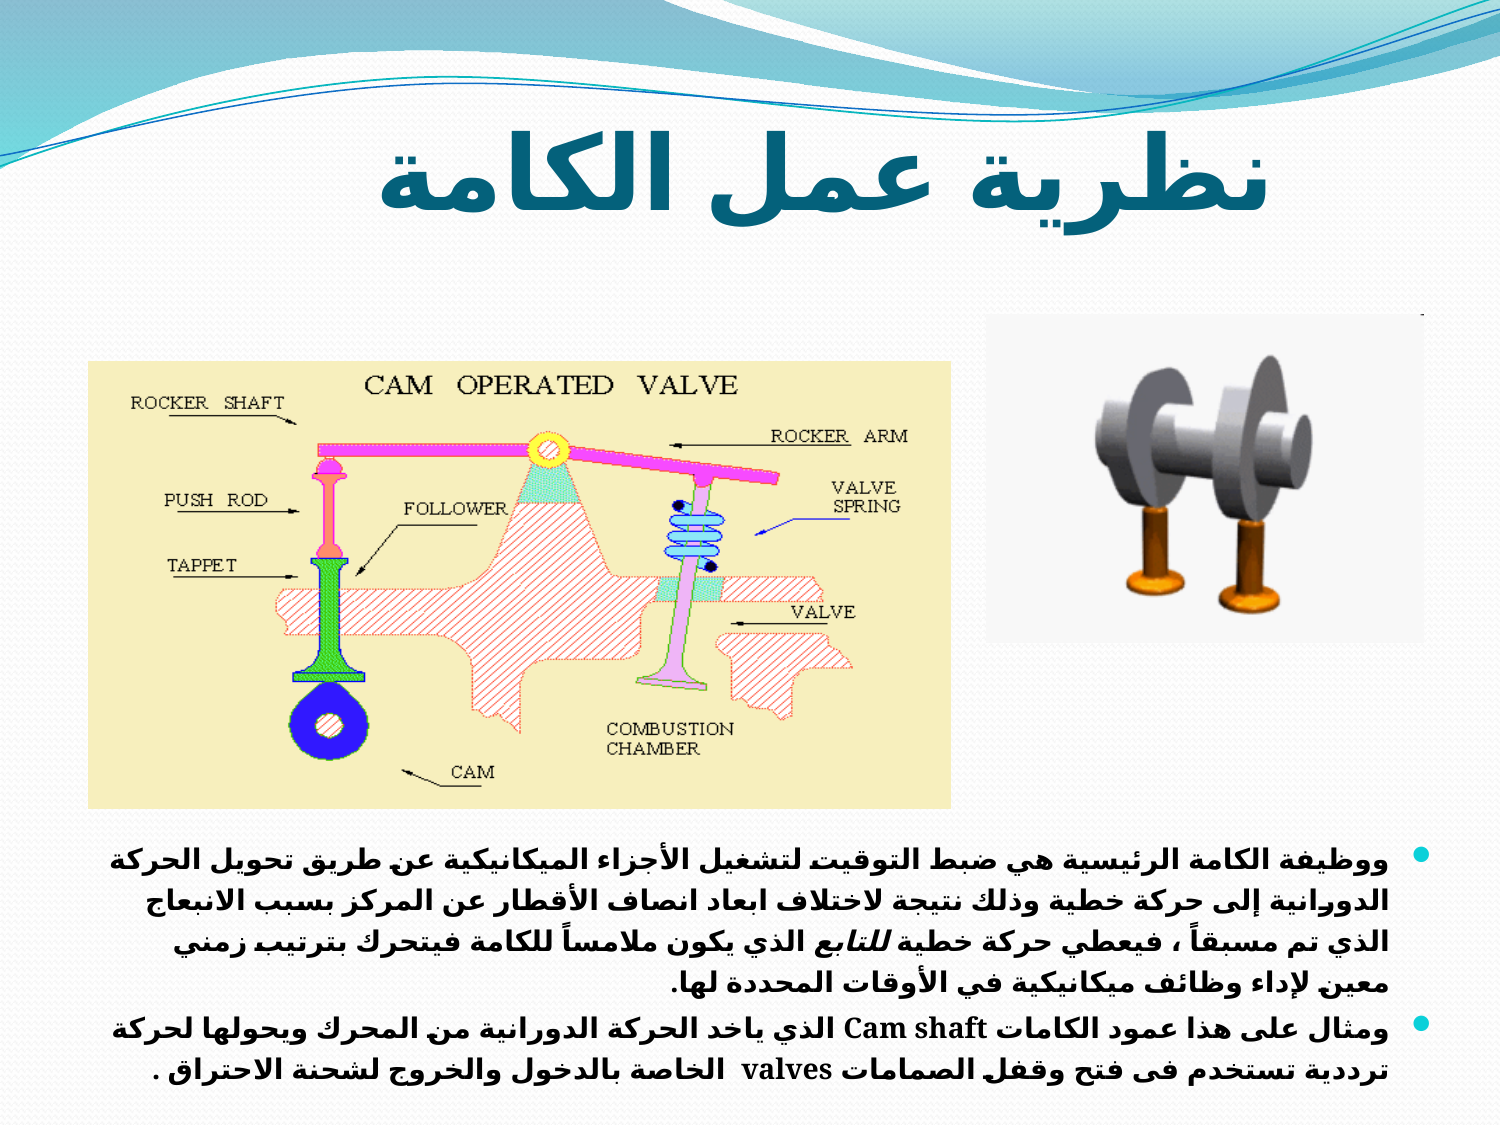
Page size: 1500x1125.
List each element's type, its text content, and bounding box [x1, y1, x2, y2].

text_box نظرية عمل الكامة [149, 78, 1500, 232]
list ووظيفة الكامة الرئيسية هي ضبط التوقيت لتشغيل الأجزاء الميكانيكية عن طريق تحويل الحركة الدورانية إلى حركة خطية وذلك نتيجة لاختلاف ابعاد انصاف الأقطار عن المركز بسبب الانبعاج الذي تم مسبقاً ، فيعطي حركة خطية للتابع الذي يكون ملامساً للكامة فيتحرك بترتيب زمني معين لإداء وظائف ميكانيكية في الأوقات المحددة لها. ومثال على هذا عمود الكامات Cam shaft الذي ياخد الحركة الدورانية من المحرك ويحولها لحركة ترددية تستخدم فى فتح وقفل الصمامات valves الخاصة بالدخول والخروج لشحنة الاحتراق . [88, 827, 1439, 1125]
picture [985, 314, 1424, 643]
picture [88, 361, 951, 809]
